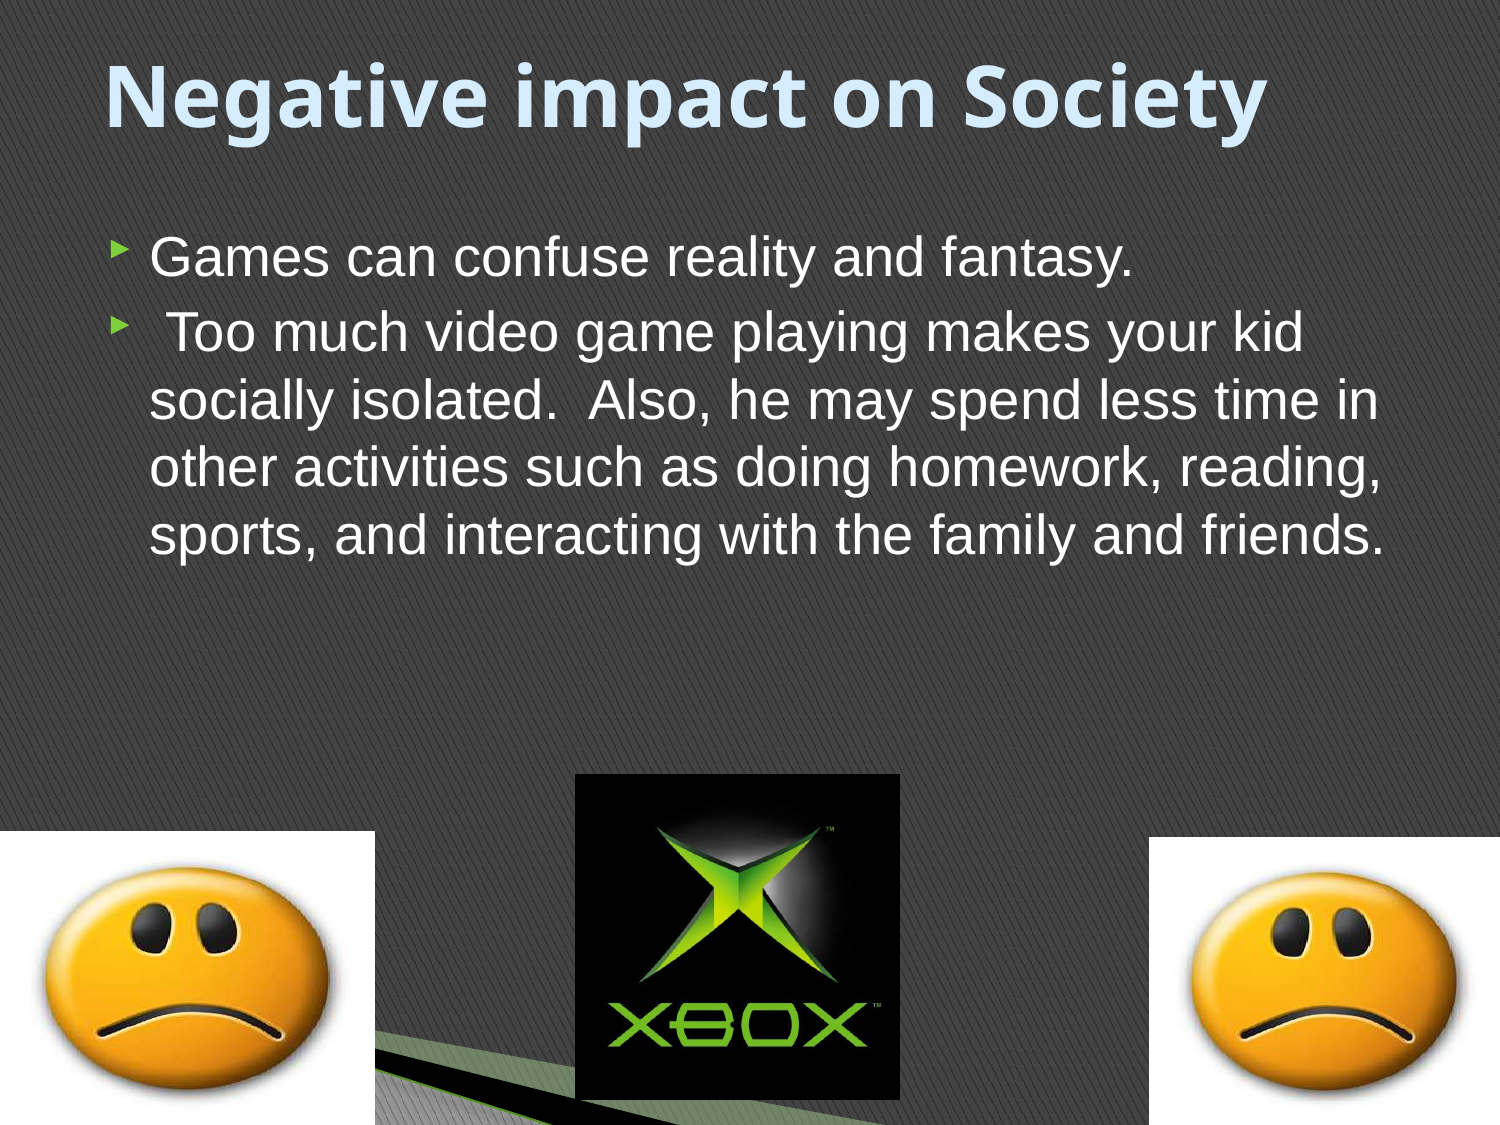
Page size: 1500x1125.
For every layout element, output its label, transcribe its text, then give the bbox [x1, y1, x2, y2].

picture [574, 774, 901, 1101]
picture [0, 830, 376, 1125]
title Negative impact on Society [87, 0, 1438, 188]
list Games can confuse reality and fantasy. Too much video game playing makes your kid socially isolated. Also, he may spend less time in other activities such as doing homework, reading, sports, and interacting with the family and friends. [75, 212, 1425, 955]
picture [1149, 837, 1500, 1125]
